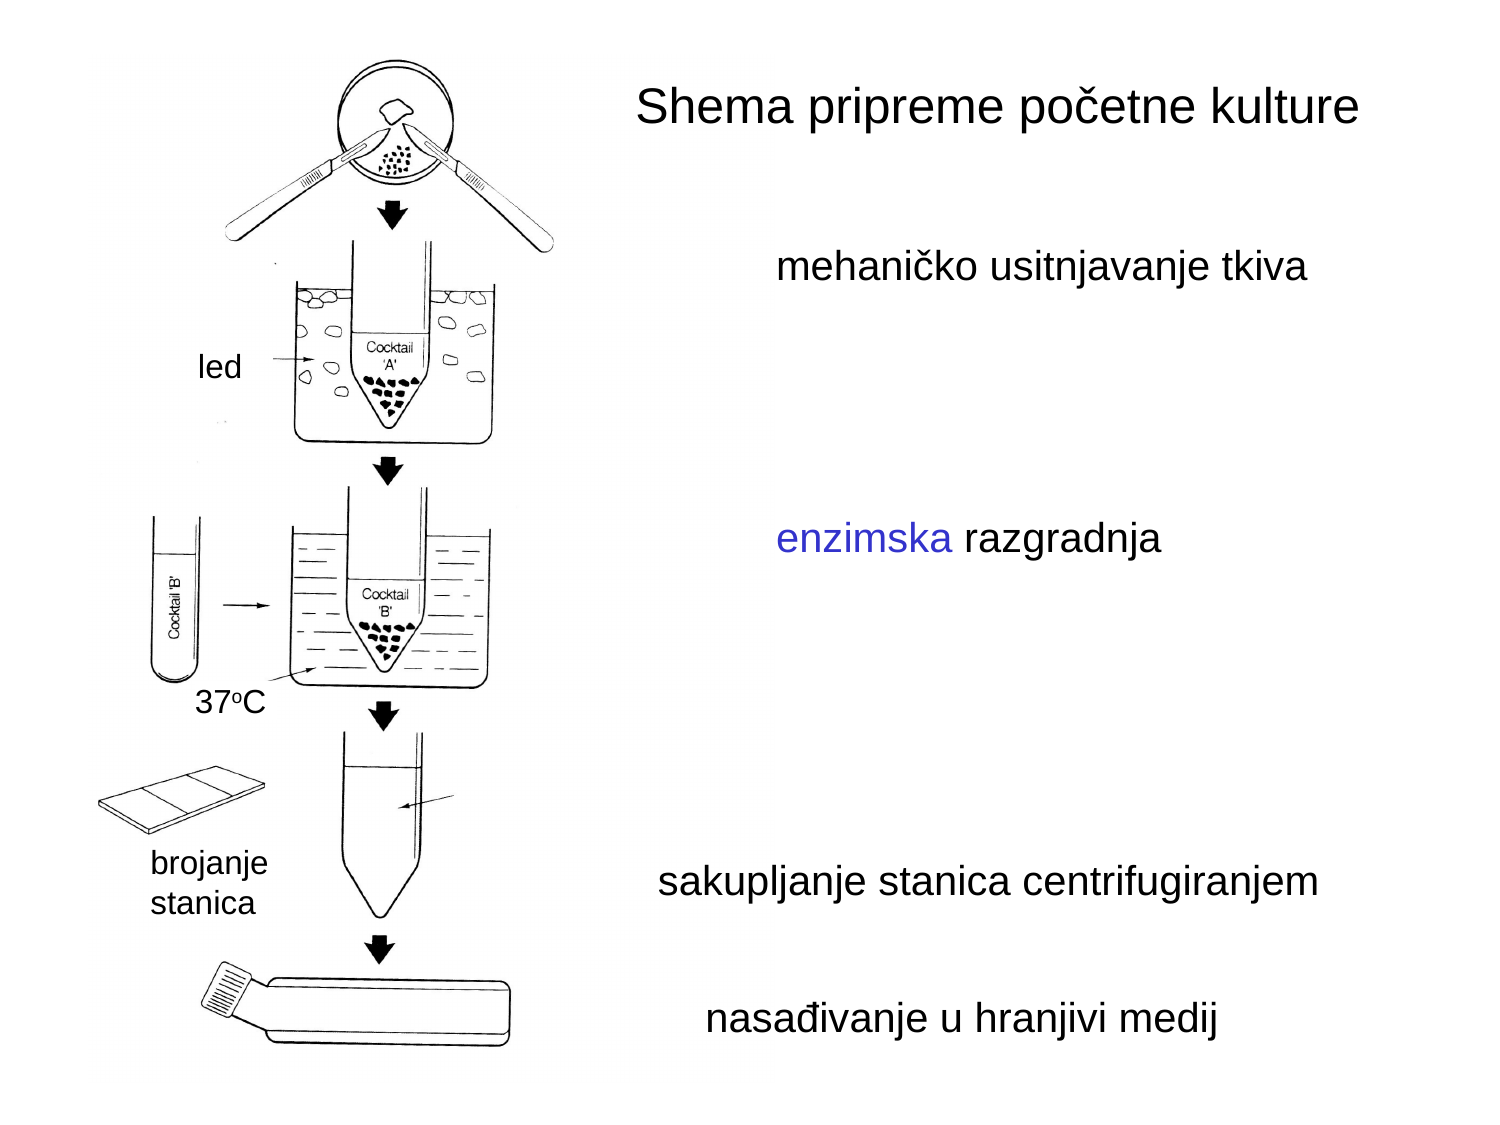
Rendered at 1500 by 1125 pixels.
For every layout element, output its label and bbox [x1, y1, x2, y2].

text_box [88, 54, 1377, 1084]
